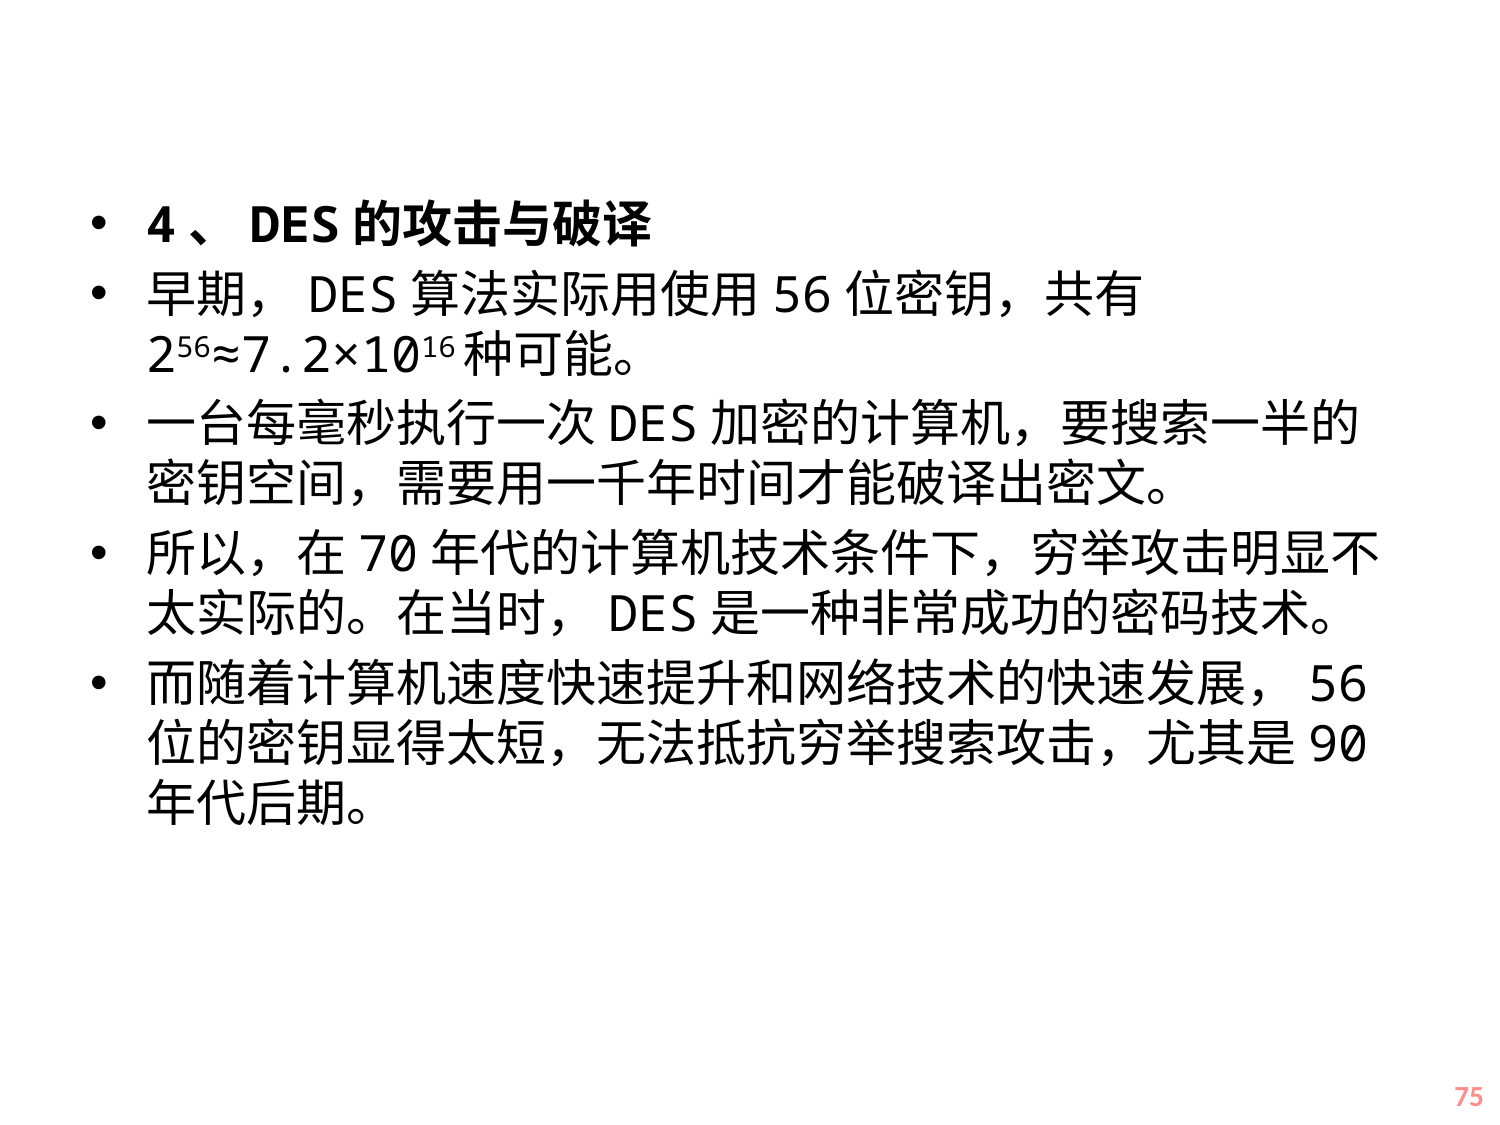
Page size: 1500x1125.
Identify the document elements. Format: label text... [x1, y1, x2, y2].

list 4、DES的攻击与破译 早期，DES算法实际用使用56位密钥，共有256≈7.2×1016种可能。 一台每毫秒执行一次DES加密的计算机，要搜索一半的密钥空间，需要用一千年时间才能破译出密文。 所以，在70年代的计算机技术条件下，穷举攻击明显不太实际的。在当时，DES是一种非常成功的密码技术。 而随着计算机速度快速提升和网络技术的快速发展，56位的密钥显得太短，无法抵抗穷举搜索攻击，尤其是90年代后期。 [75, 184, 1425, 1005]
slide_number 75 [1148, 1065, 1499, 1125]
